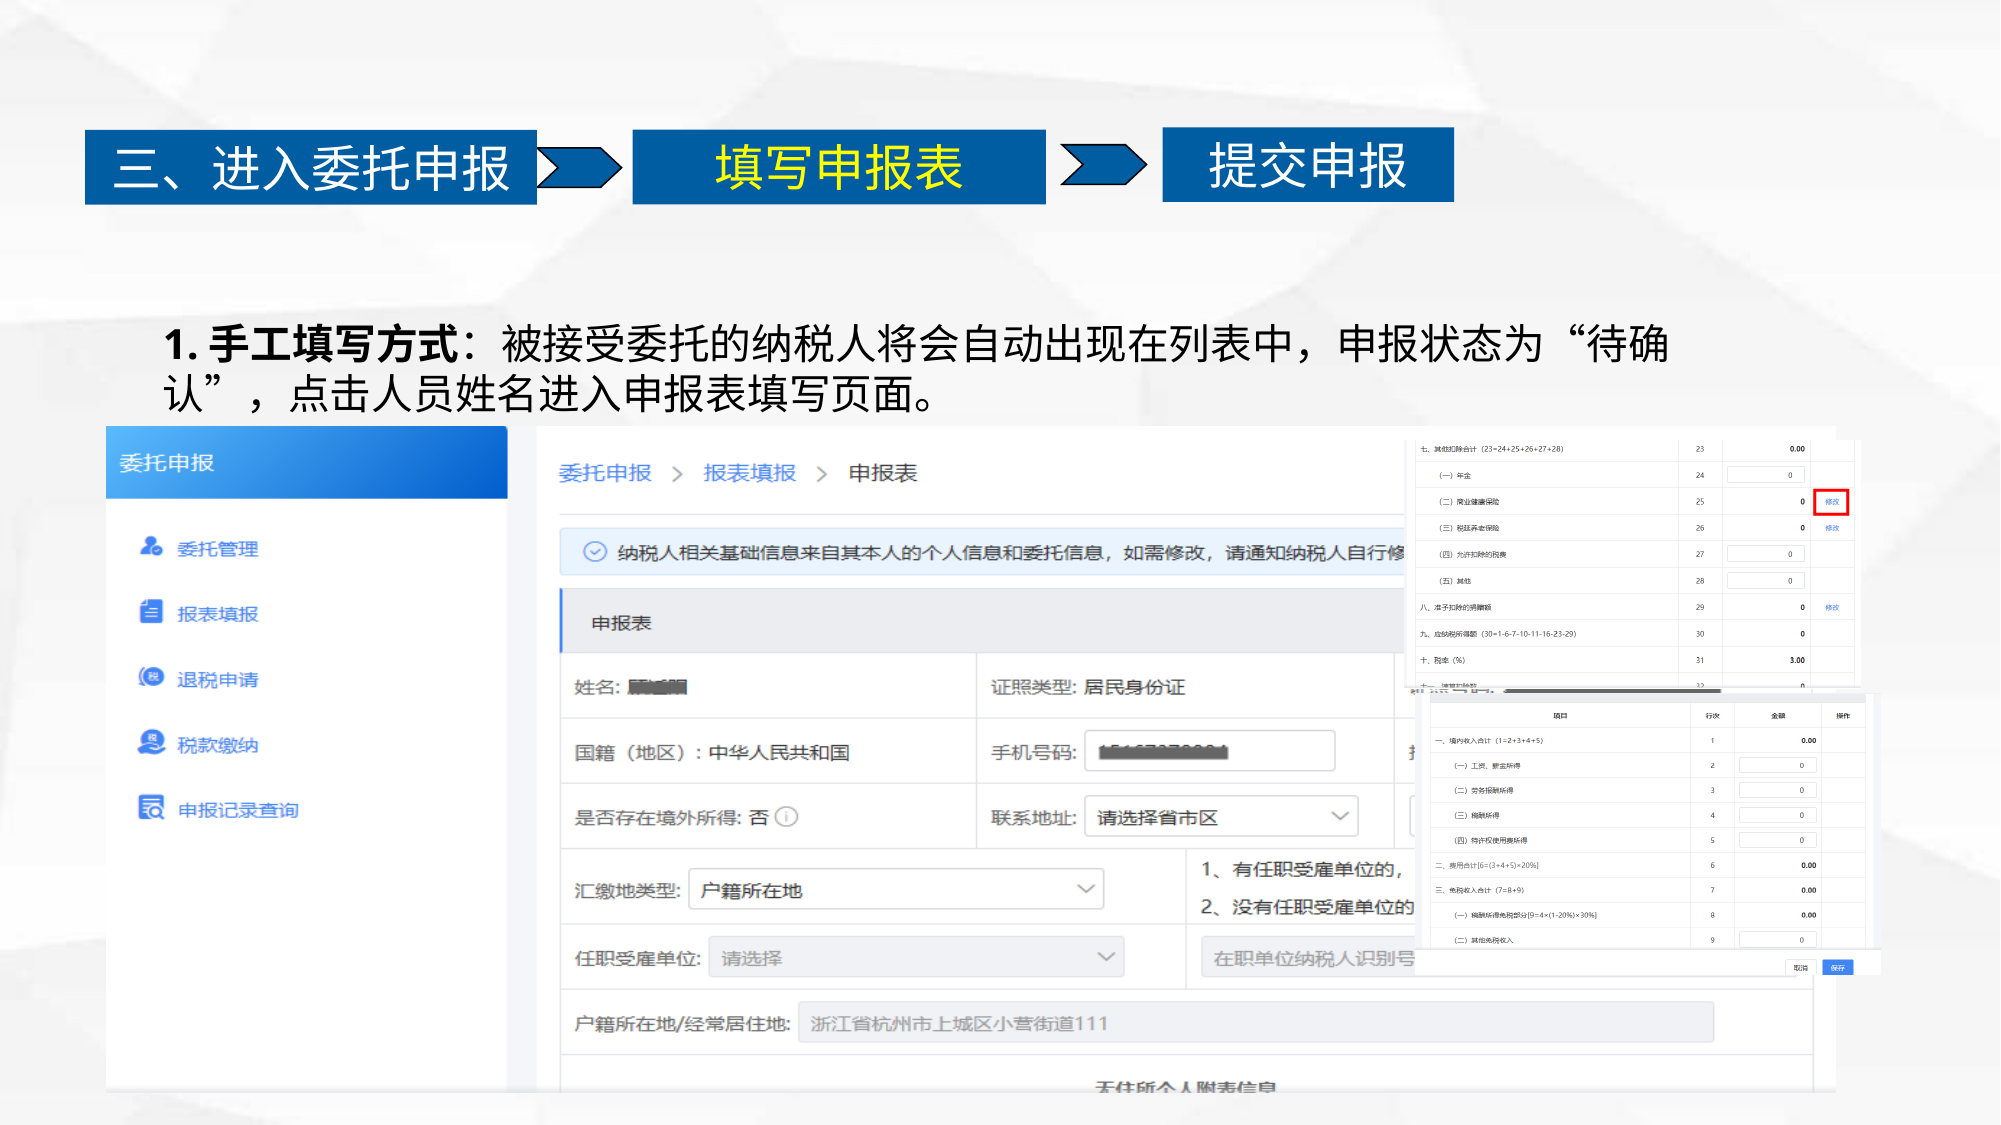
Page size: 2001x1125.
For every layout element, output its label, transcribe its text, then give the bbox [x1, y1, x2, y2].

text_box 1.手工填写方式：被接受委托的纳税人将会自动出现在列表中，申报状态为“待确认”，点击人员姓名进入申报表填写页面。 [148, 260, 1795, 425]
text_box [84, 127, 1455, 206]
picture [0, 0, 2001, 1125]
